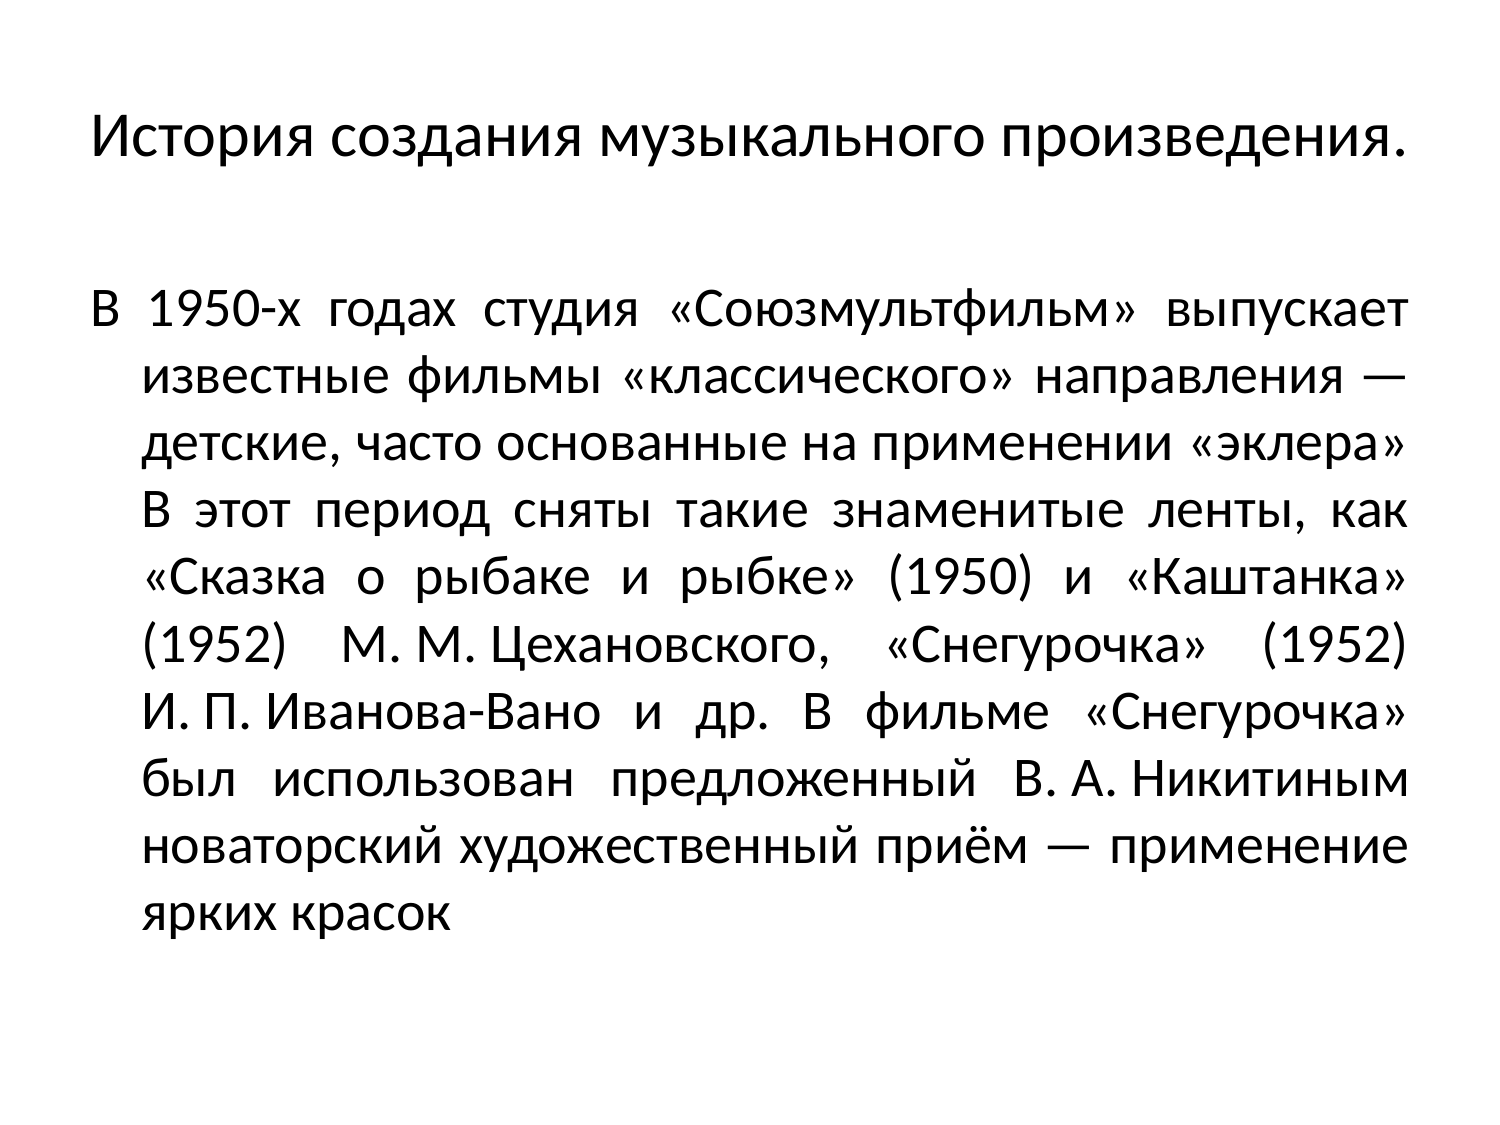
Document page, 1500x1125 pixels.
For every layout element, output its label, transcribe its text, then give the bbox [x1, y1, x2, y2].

title История создания музыкального произведения. [75, 45, 1425, 262]
list В 1950-х годах студия «Союзмультфильм» выпускает известные фильмы «классического» направления — детские, часто основанные на применении «эклера» В этот период сняты такие знаменитые ленты, как «Сказка о рыбаке и рыбке» (1950) и «Каштанка» (1952) М. М. Цехановского, «Снегурочка» (1952) И. П. Иванова-Вано и др. В фильме «Снегурочка» был использован предложенный В. А. Никитиным новаторский художественный приём — применение ярких красок [75, 262, 1425, 1005]
